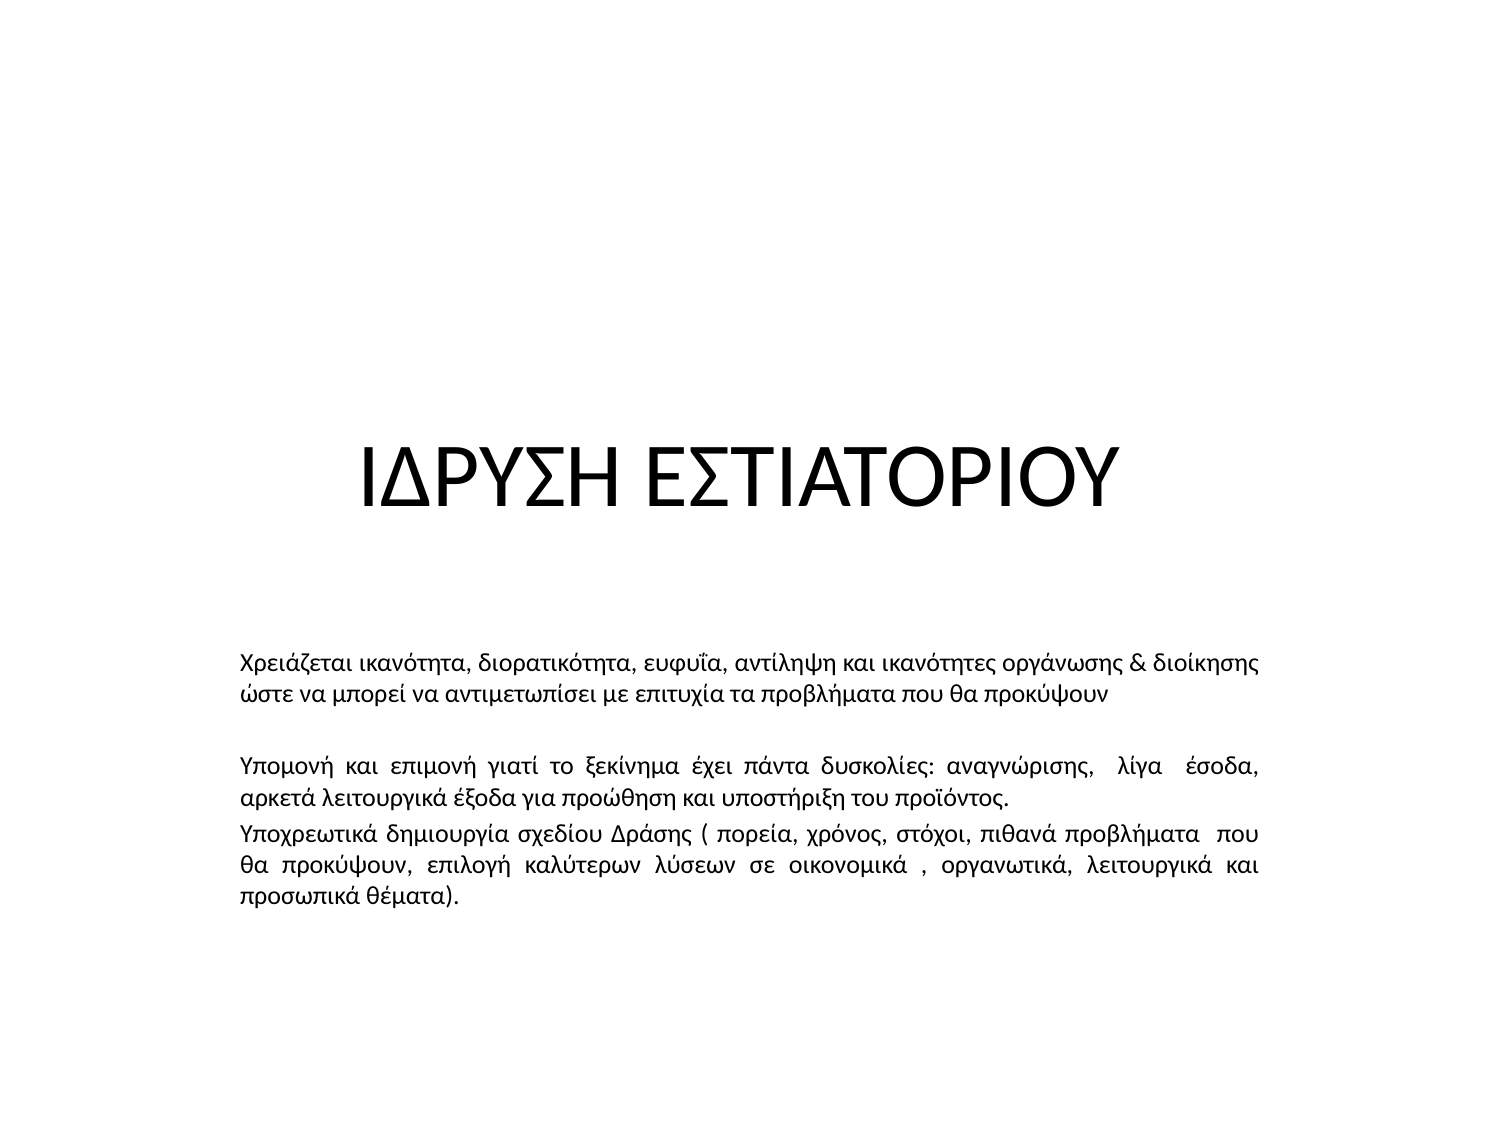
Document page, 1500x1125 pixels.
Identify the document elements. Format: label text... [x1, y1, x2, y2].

title ΙΔΡΥΣΗ ΕΣΤΙΑΤΟΡΙΟΥ [112, 349, 1388, 591]
subtitle Χρειάζεται ικανότητα, διορατικότητα, ευφυΐα, αντίληψη και ικανότητες οργάνωσης & διοίκησης ώστε να μπορεί να αντιμετωπίσει με επιτυχία τα προβλήματα που θα προκύψουν Υπομονή και επιμονή γιατί το ξεκίνημα έχει πάντα δυσκολίες: αναγνώρισης, λίγα έσοδα, αρκετά λειτουργικά έξοδα για προώθηση και υποστήριξη του προϊόντος. Υποχρεωτικά δημιουργία σχεδίου Δράσης ( πορεία, χρόνος, στόχοι, πιθανά προβλήματα που θα προκύψουν, επιλογή καλύτερων λύσεων σε οικονομικά , οργανωτικά, λειτουργικά και προσωπικά θέματα). [225, 637, 1275, 925]
